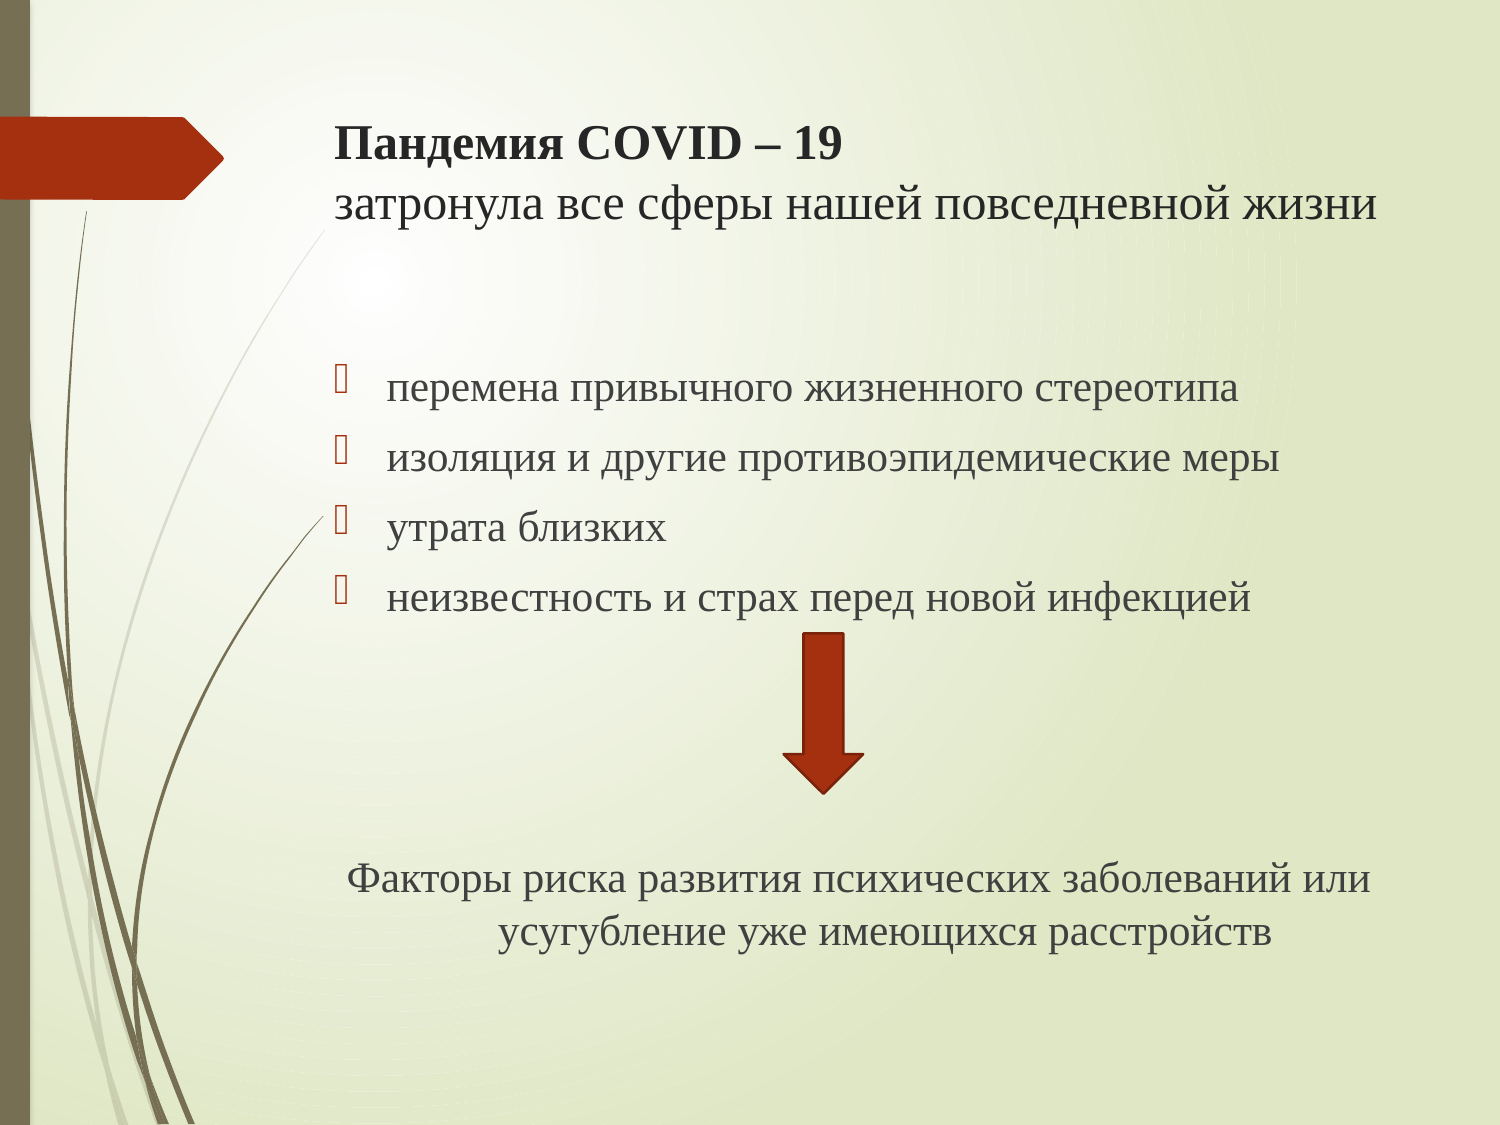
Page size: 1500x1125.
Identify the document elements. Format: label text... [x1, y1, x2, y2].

text_box [782, 632, 865, 795]
list перемена привычного жизненного стереотипа изоляция и другие противоэпидемические меры утрата близких неизвестность и страх перед новой инфекцией Факторы риска развития психических заболеваний или усугубление уже имеющихся расстройств [318, 350, 1400, 970]
title Пандемия COVID – 19 затронула все сферы нашей повседневной жизни [319, 102, 1400, 313]
